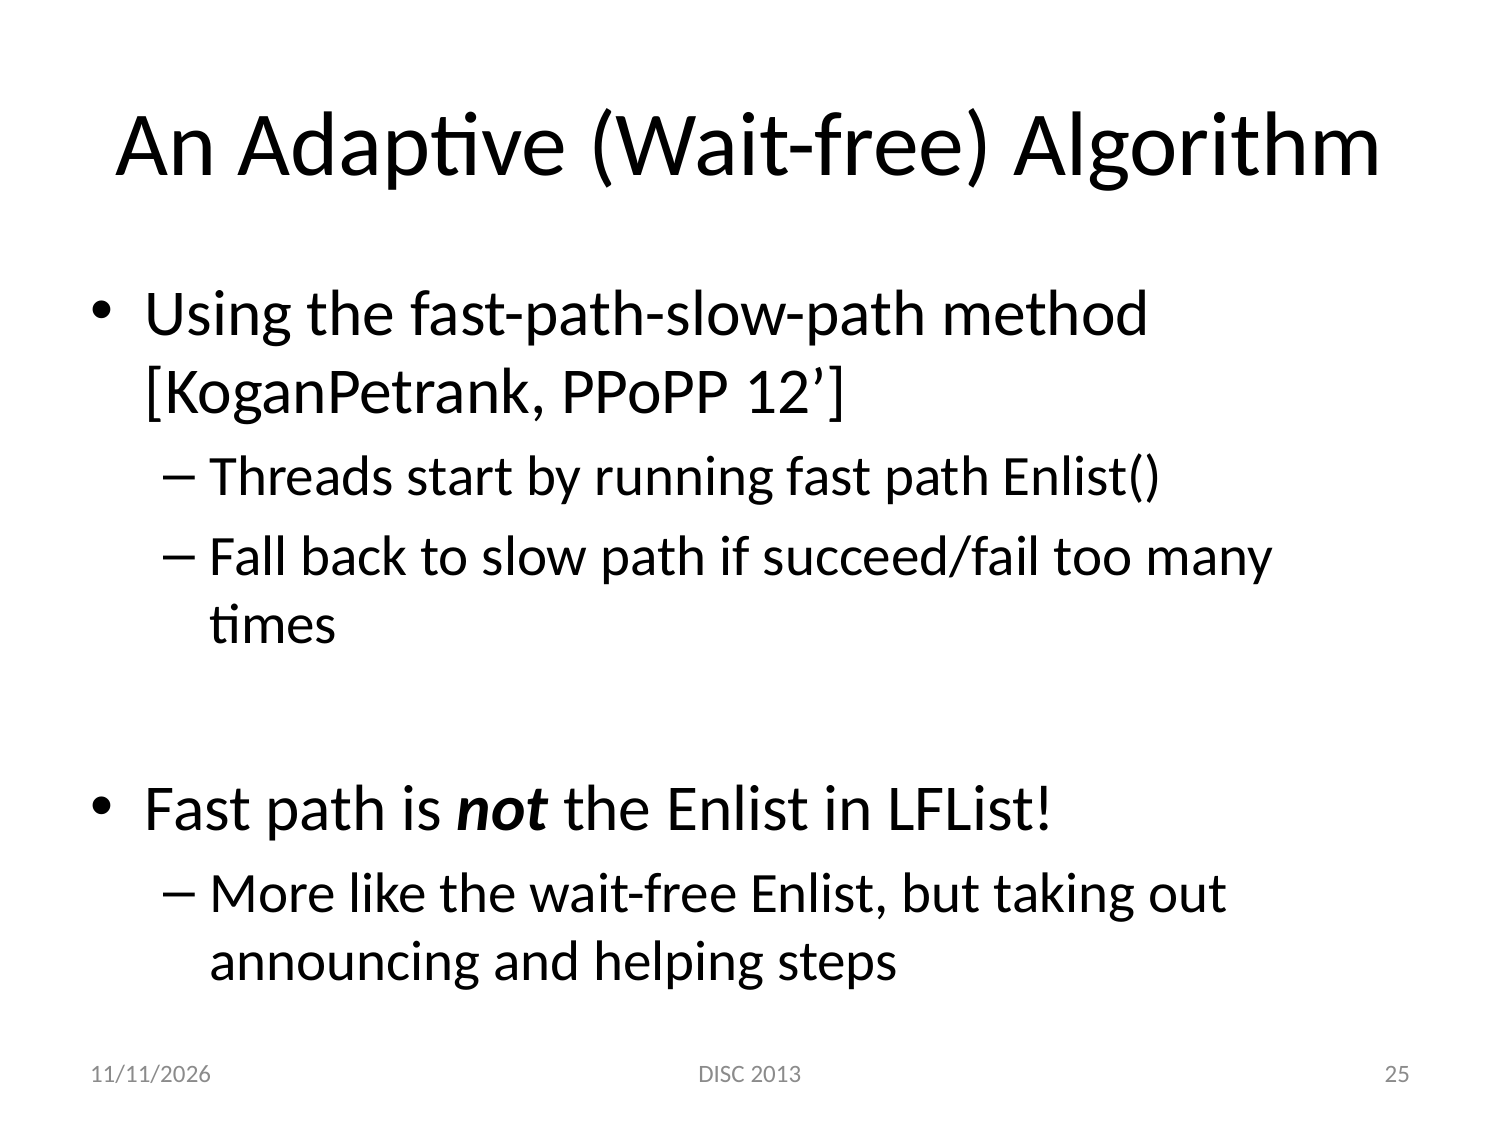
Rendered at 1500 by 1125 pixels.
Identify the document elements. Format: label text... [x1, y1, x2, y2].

slide_number 25 [1074, 1042, 1425, 1103]
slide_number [75, 1042, 425, 1103]
footer DISC 2013 [512, 1042, 988, 1103]
list Using the fast-path-slow-path method [KoganPetrank, PPoPP 12’] Threads start by running fast path Enlist() Fall back to slow path if succeed/fail too many times Fast path is not the Enlist in LFList! More like the wait-free Enlist, but taking out announcing and helping steps [75, 262, 1425, 1005]
title An Adaptive (Wait-free) Algorithm [75, 45, 1425, 233]
